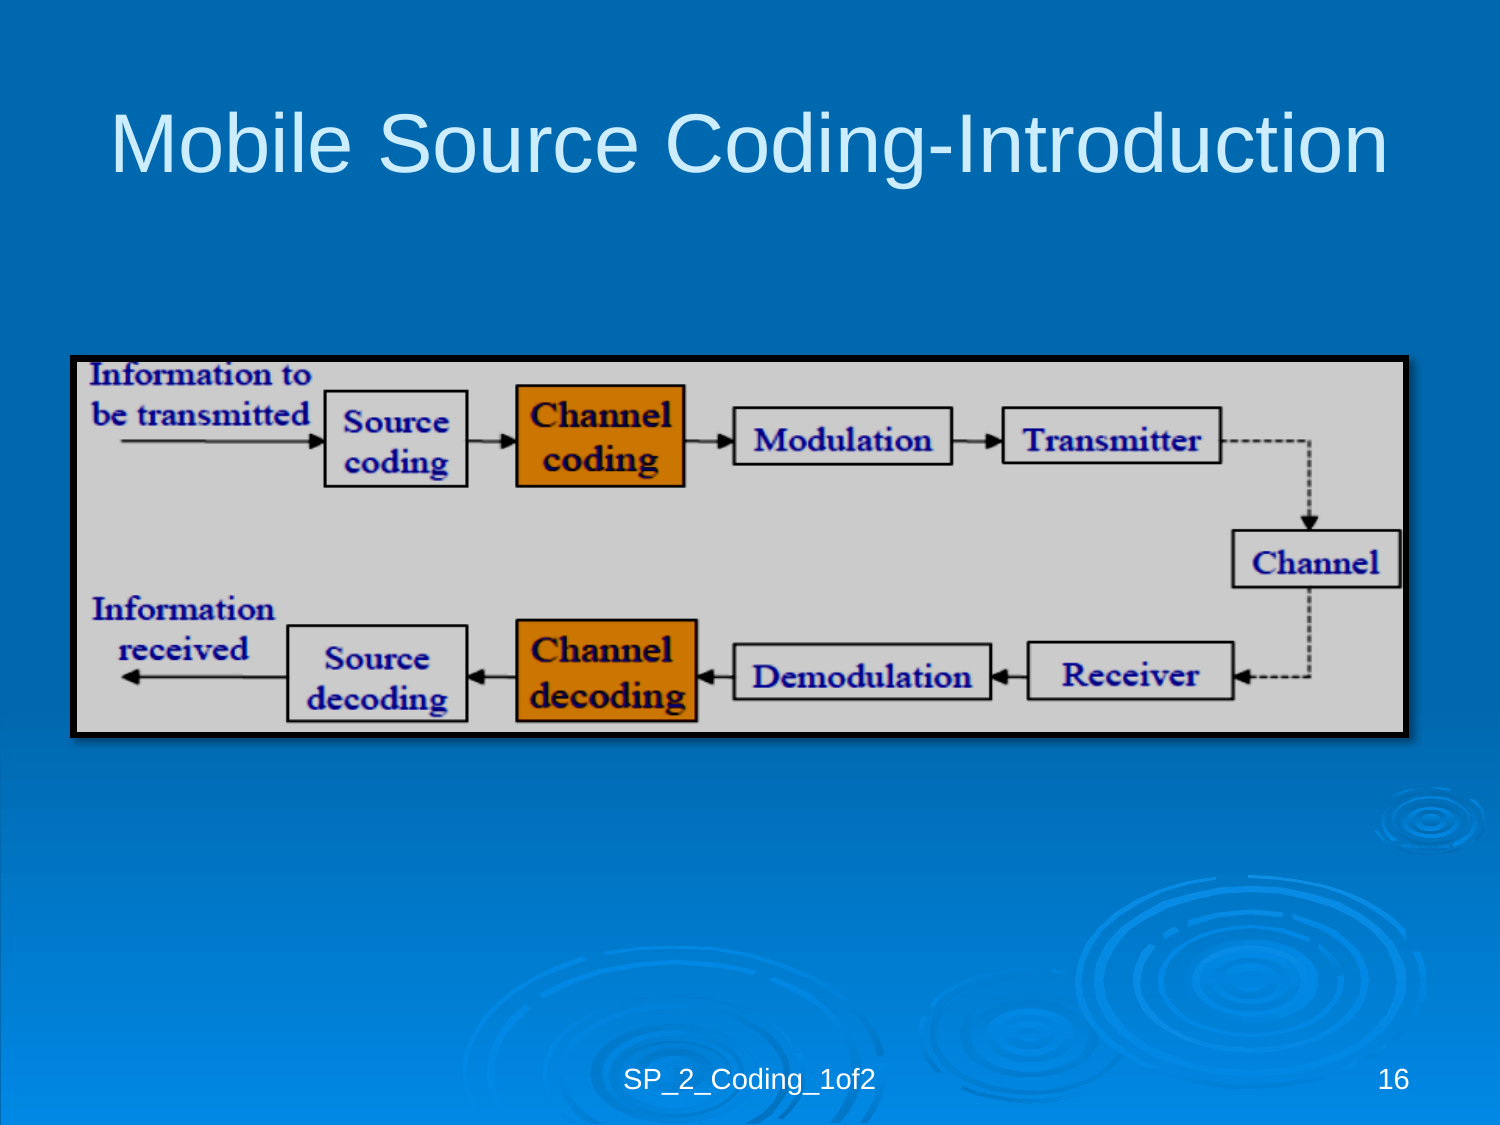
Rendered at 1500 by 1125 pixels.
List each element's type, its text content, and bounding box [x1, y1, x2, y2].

slide_number 16 [1074, 1024, 1426, 1103]
title Mobile Source Coding-Introduction [74, 45, 1426, 233]
footer SP_2_Coding_1of2 [512, 1024, 988, 1103]
picture [76, 361, 1404, 732]
